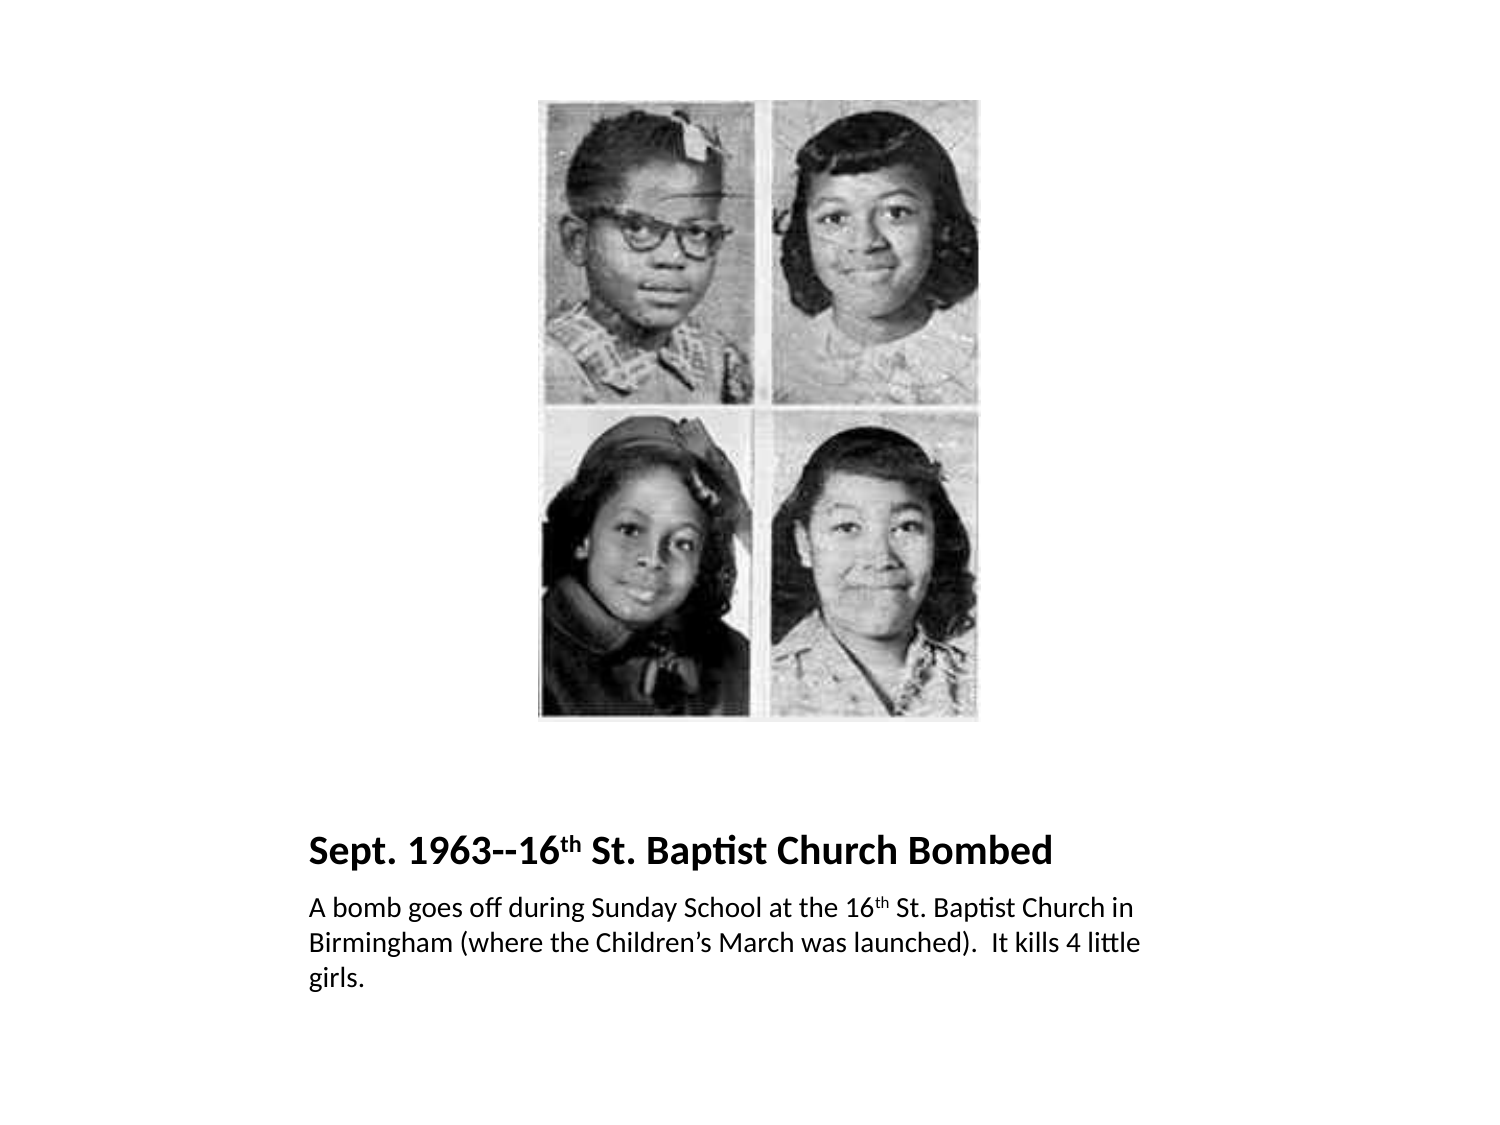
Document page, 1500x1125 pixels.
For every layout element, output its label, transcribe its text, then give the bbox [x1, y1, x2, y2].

title Sept. 1963--16th St. Baptist Church Bombed [294, 787, 1194, 880]
picture [293, 100, 1195, 776]
list A bomb goes off during Sunday School at the 16th St. Baptist Church in Birmingham (where the Children’s March was launched). It kills 4 little girls. [294, 880, 1194, 1013]
